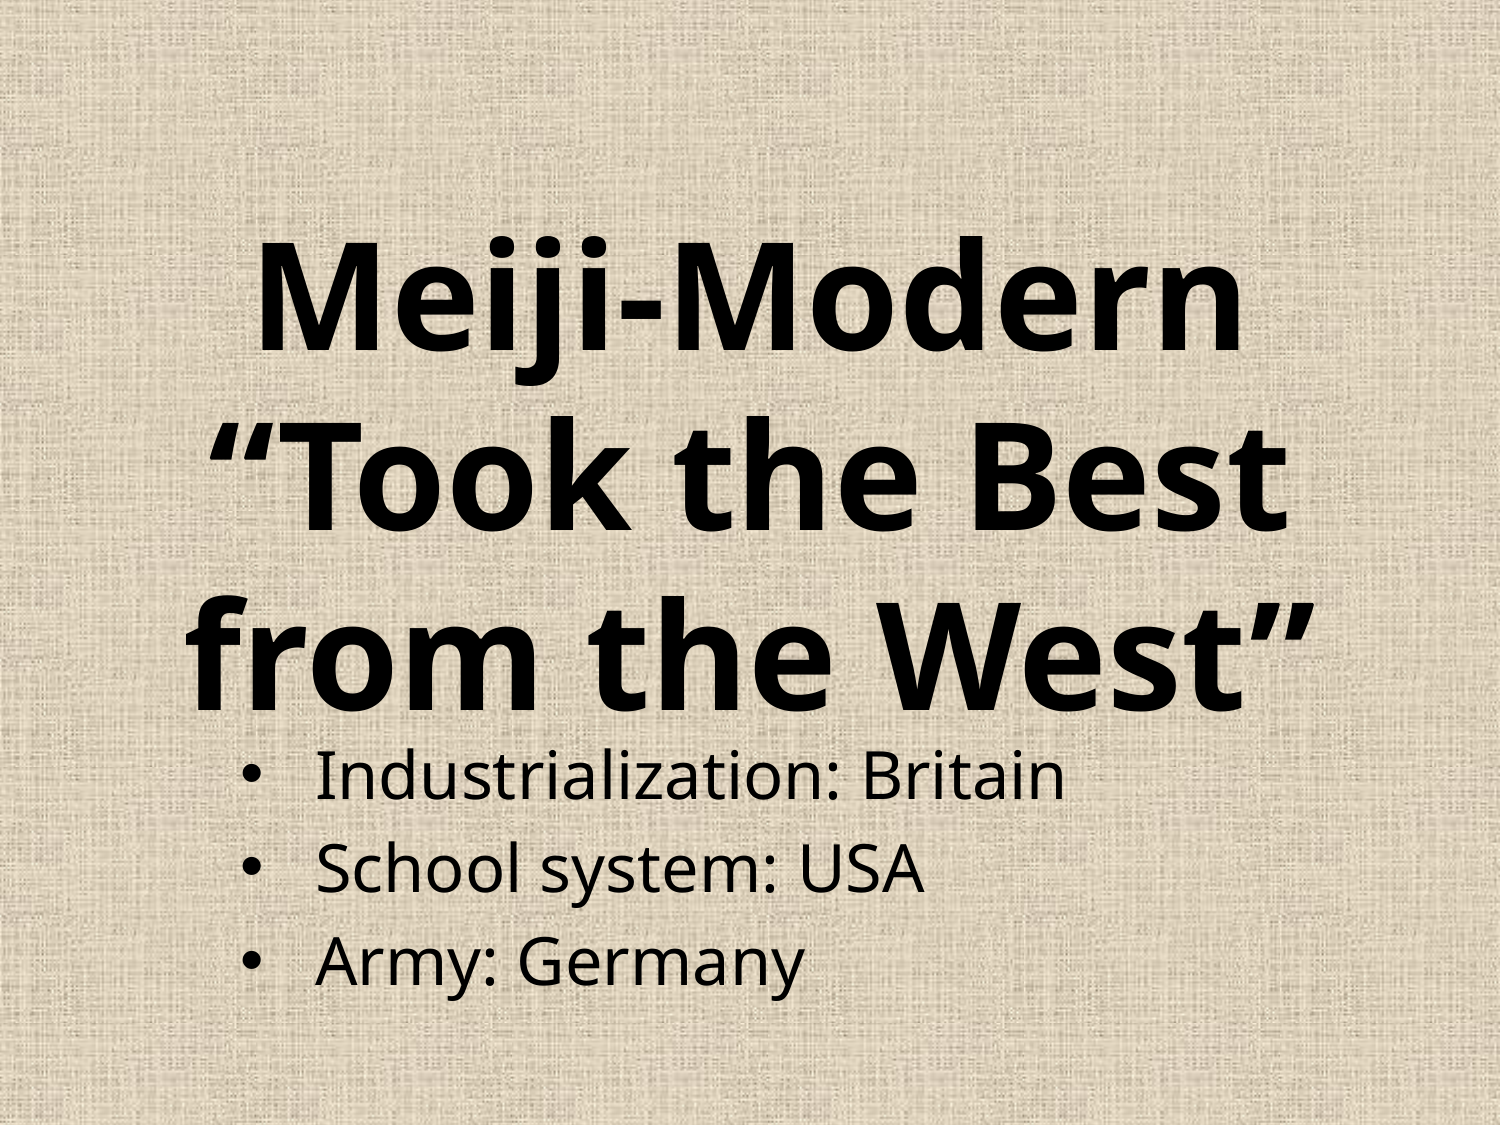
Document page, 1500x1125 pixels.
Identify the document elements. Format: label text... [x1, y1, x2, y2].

title Meiji-Modern “Took the Best from the West” [112, 349, 1388, 591]
subtitle Industrialization: Britain School system: USA Army: Germany [225, 725, 1275, 1013]
picture [0, 0, 1500, 1125]
